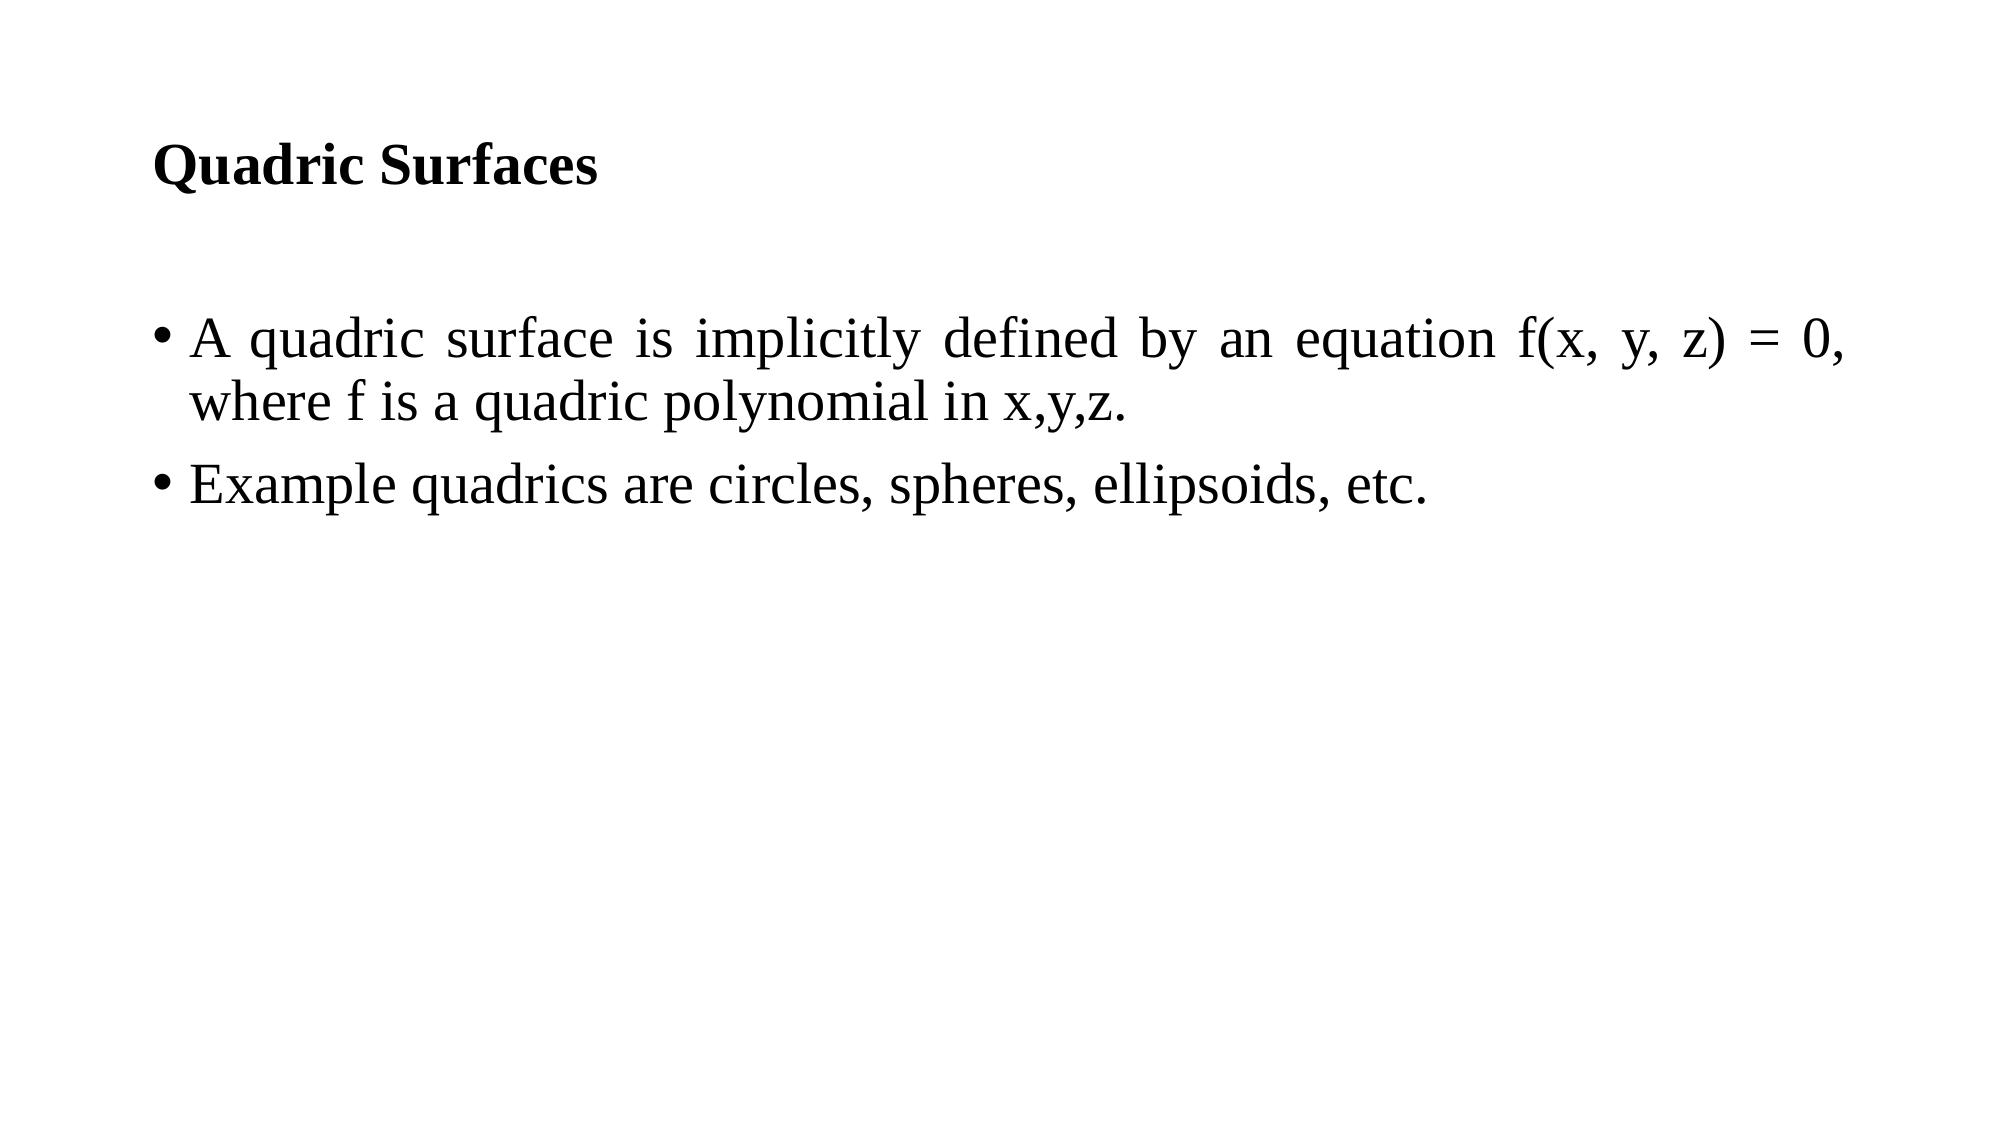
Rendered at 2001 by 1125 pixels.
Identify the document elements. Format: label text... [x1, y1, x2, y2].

title Quadric Surfaces [137, 59, 1863, 278]
list A quadric surface is implicitly defined by an equation f(x, y, z) = 0, where f is a quadric polynomial in x,y,z. Example quadrics are circles, spheres, ellipsoids, etc. [137, 299, 1863, 1014]
